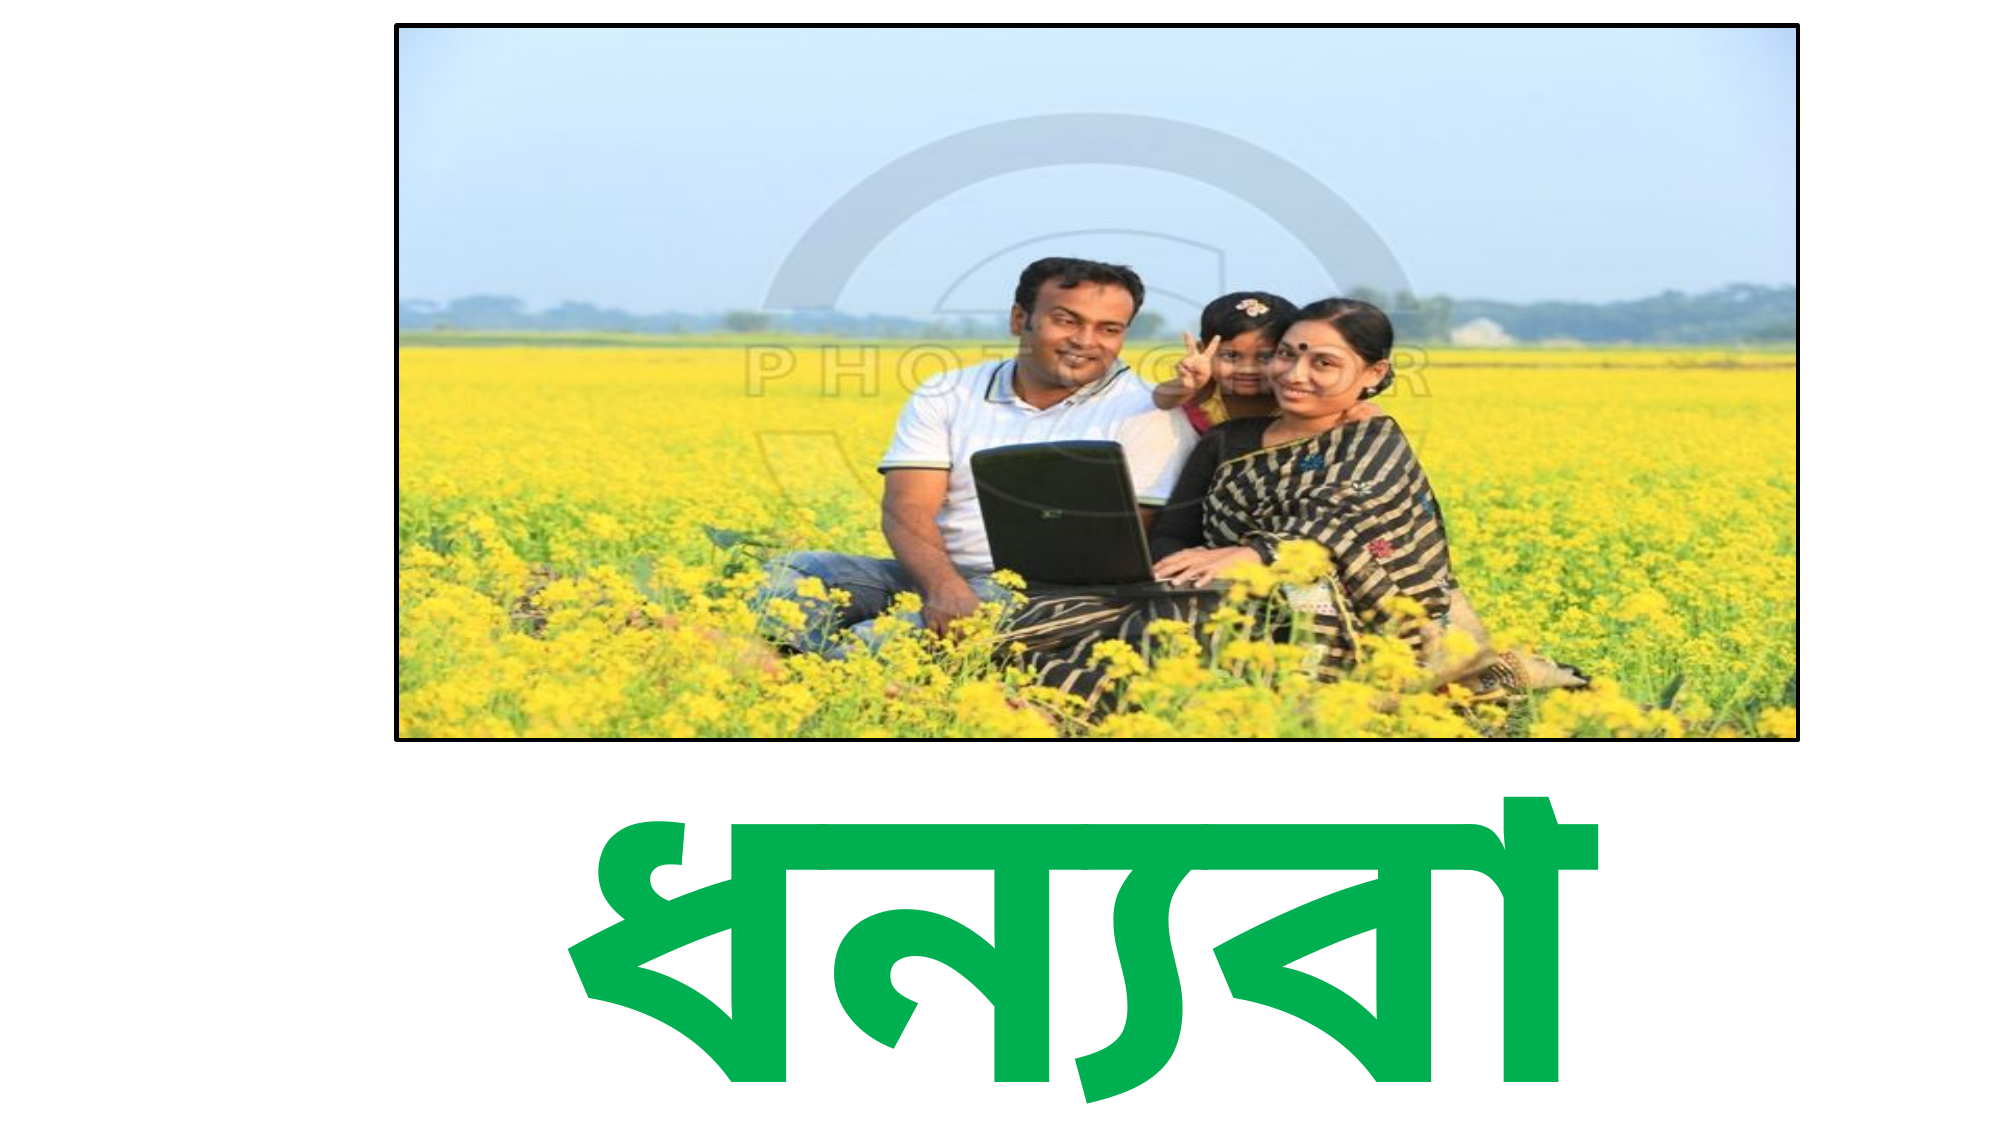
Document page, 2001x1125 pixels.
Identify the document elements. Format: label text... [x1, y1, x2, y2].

picture [399, 27, 1796, 738]
text_box ধন্যবাদ [473, 742, 1684, 815]
